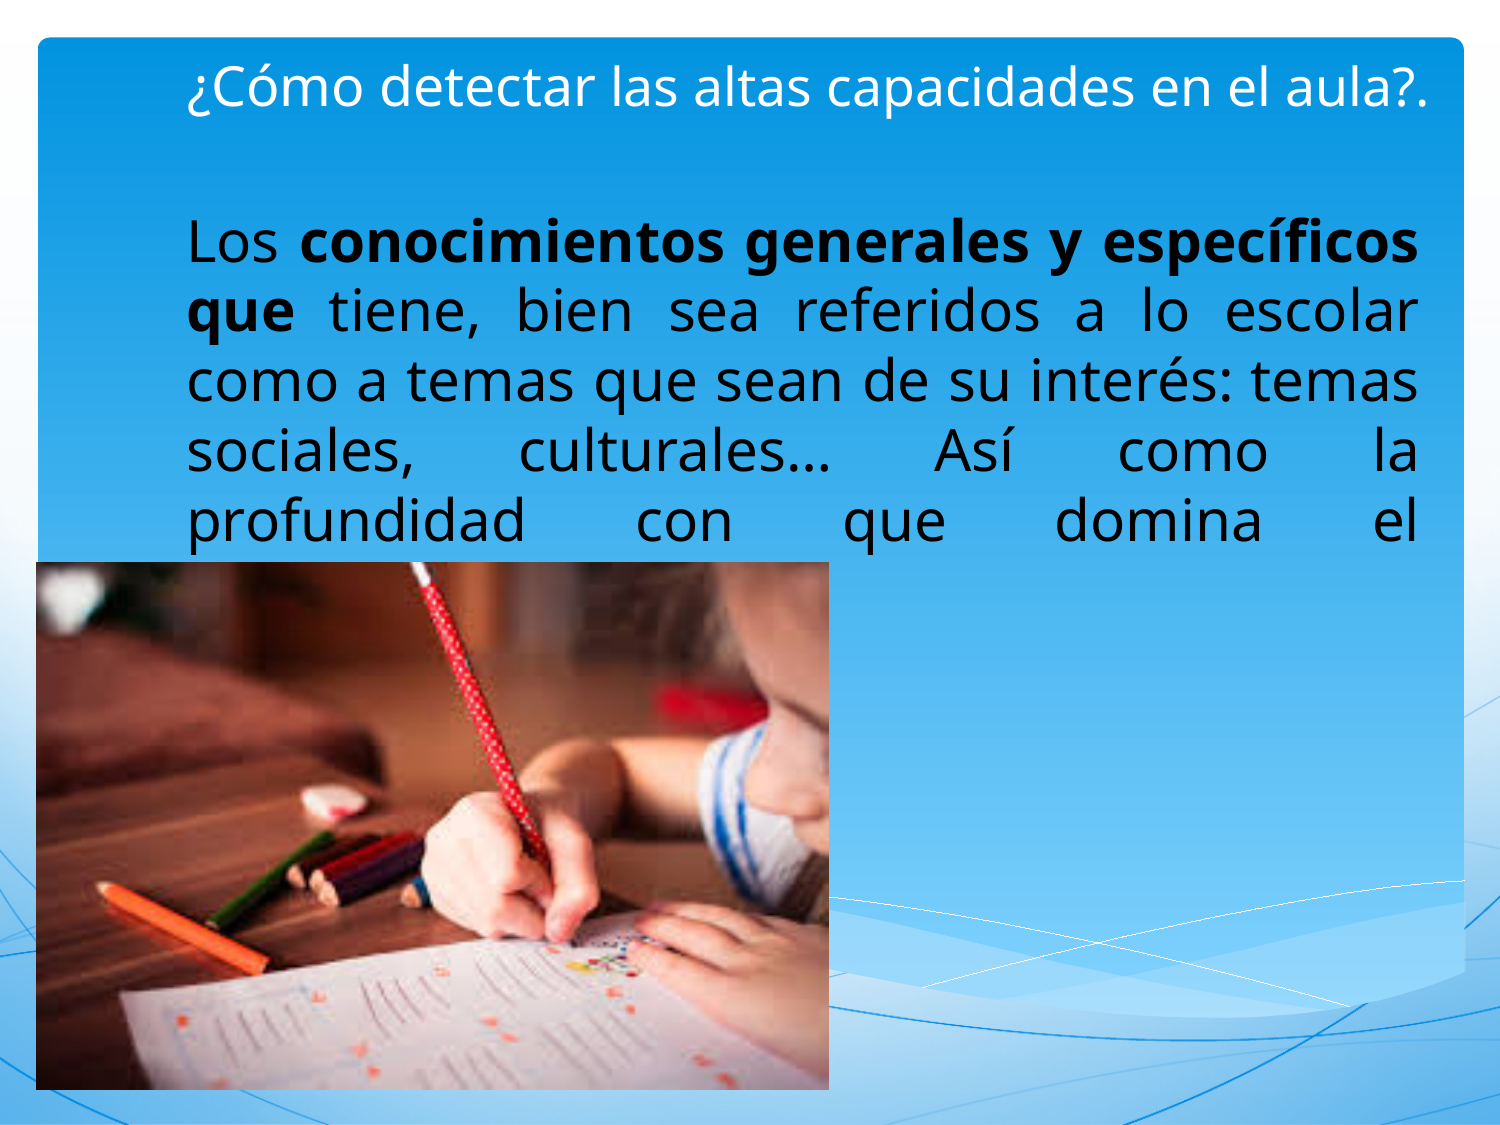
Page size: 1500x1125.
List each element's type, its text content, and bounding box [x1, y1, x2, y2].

title ¿Cómo detectar las altas capacidades en el aula?. [171, 42, 1447, 126]
subtitle Los conocimientos generales y específicos que tiene, bien sea referidos a lo escolar como a temas que sean de su interés: temas sociales, culturales… Así como la profundidad con que domina el conocimiento. [171, 196, 1436, 657]
picture [36, 562, 829, 1090]
